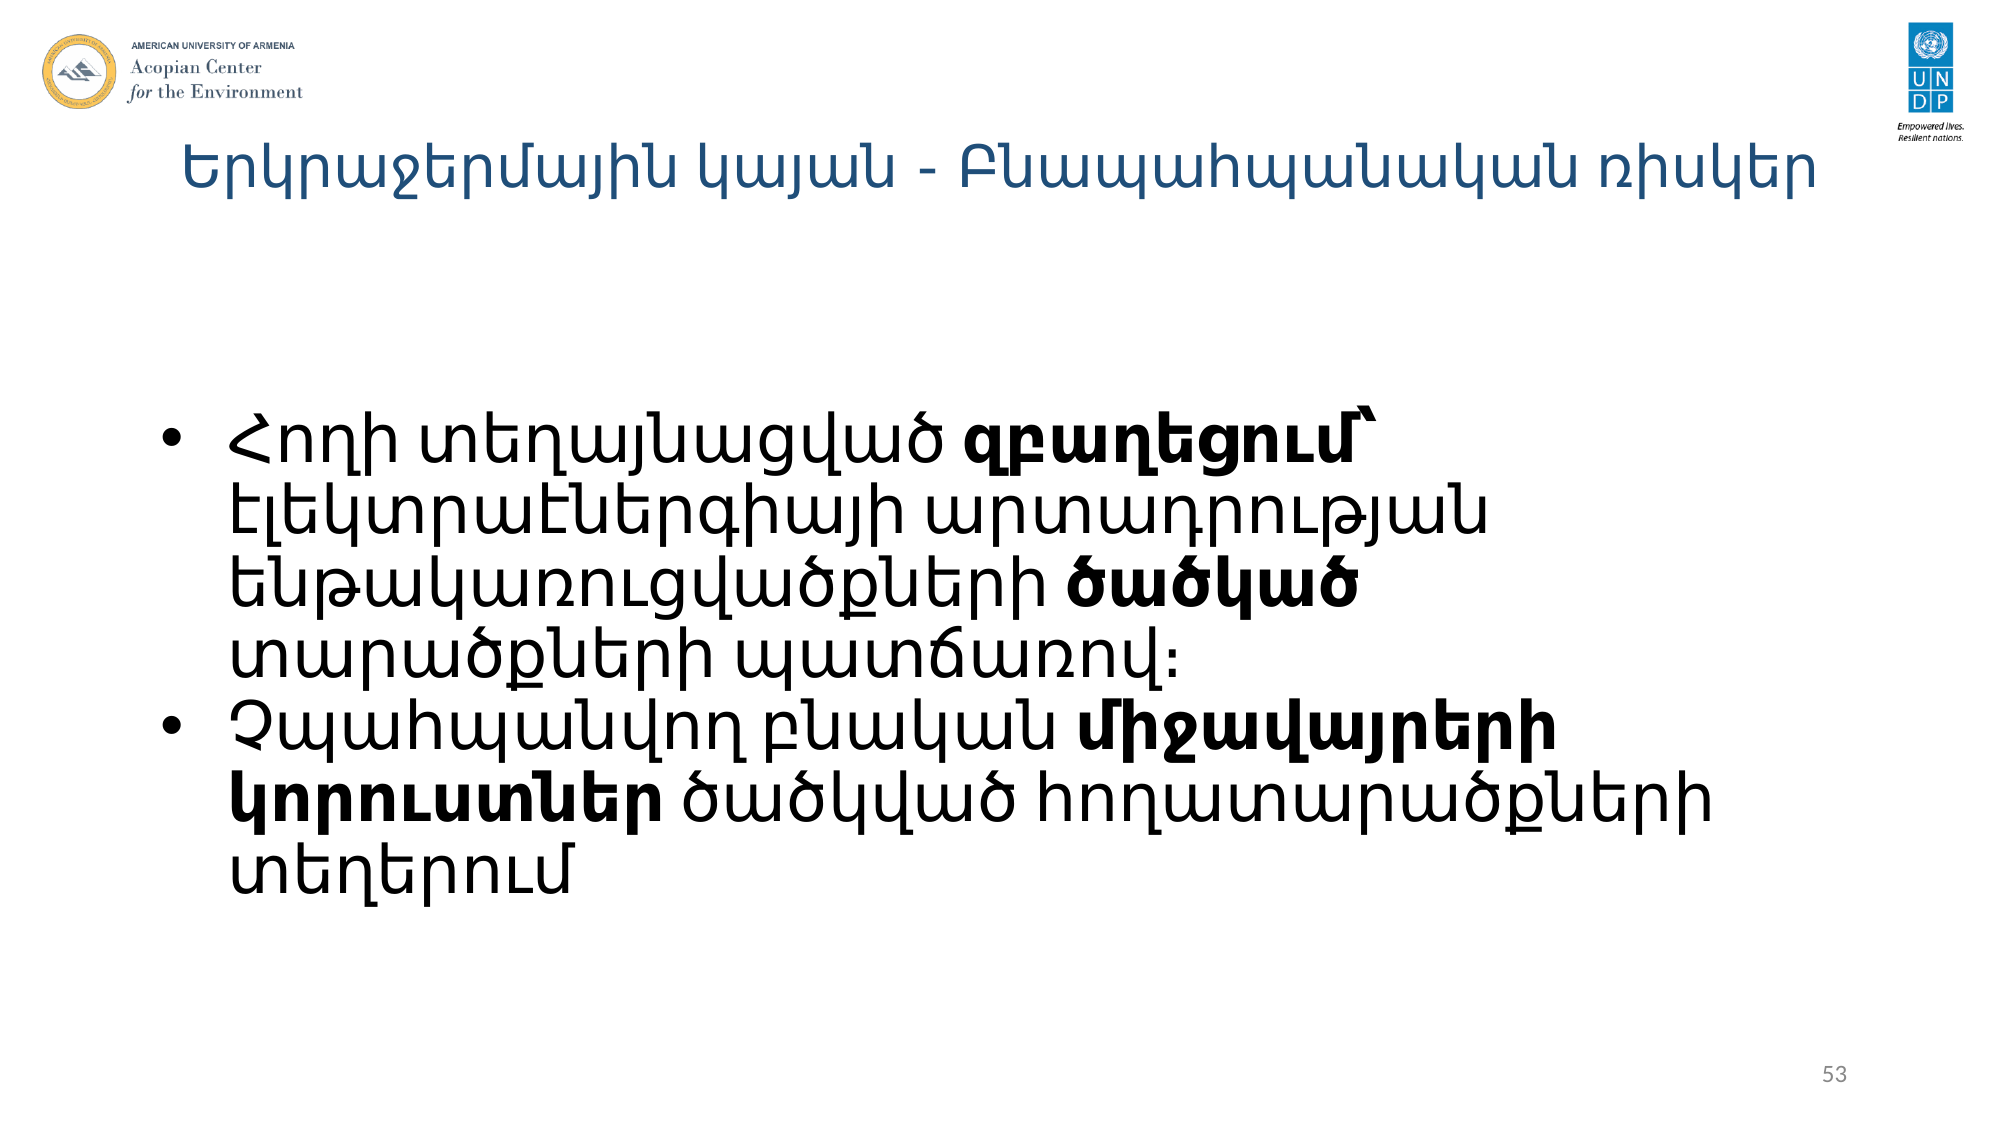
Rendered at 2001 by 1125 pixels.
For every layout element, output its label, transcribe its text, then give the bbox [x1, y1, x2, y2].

picture [121, 30, 303, 112]
table_cell 7 340 – 8 100 [42, 34, 121, 109]
slide_number 53 [1412, 1042, 1863, 1103]
title Երկրաջերմային կայան - Բնապահպանական ռիսկեր [137, 59, 1863, 278]
list Հողի տեղայնացված զբաղեցում՝ էլեկտրաէներգիայի արտադրության ենթակառուցվածքների ծածկած տարածքների պատճառով։ Չպահպանվող բնական միջավայրերի կորուստներ ծածկված հողատարածքների տեղերում [137, 299, 1863, 1014]
picture [1882, 10, 1981, 153]
